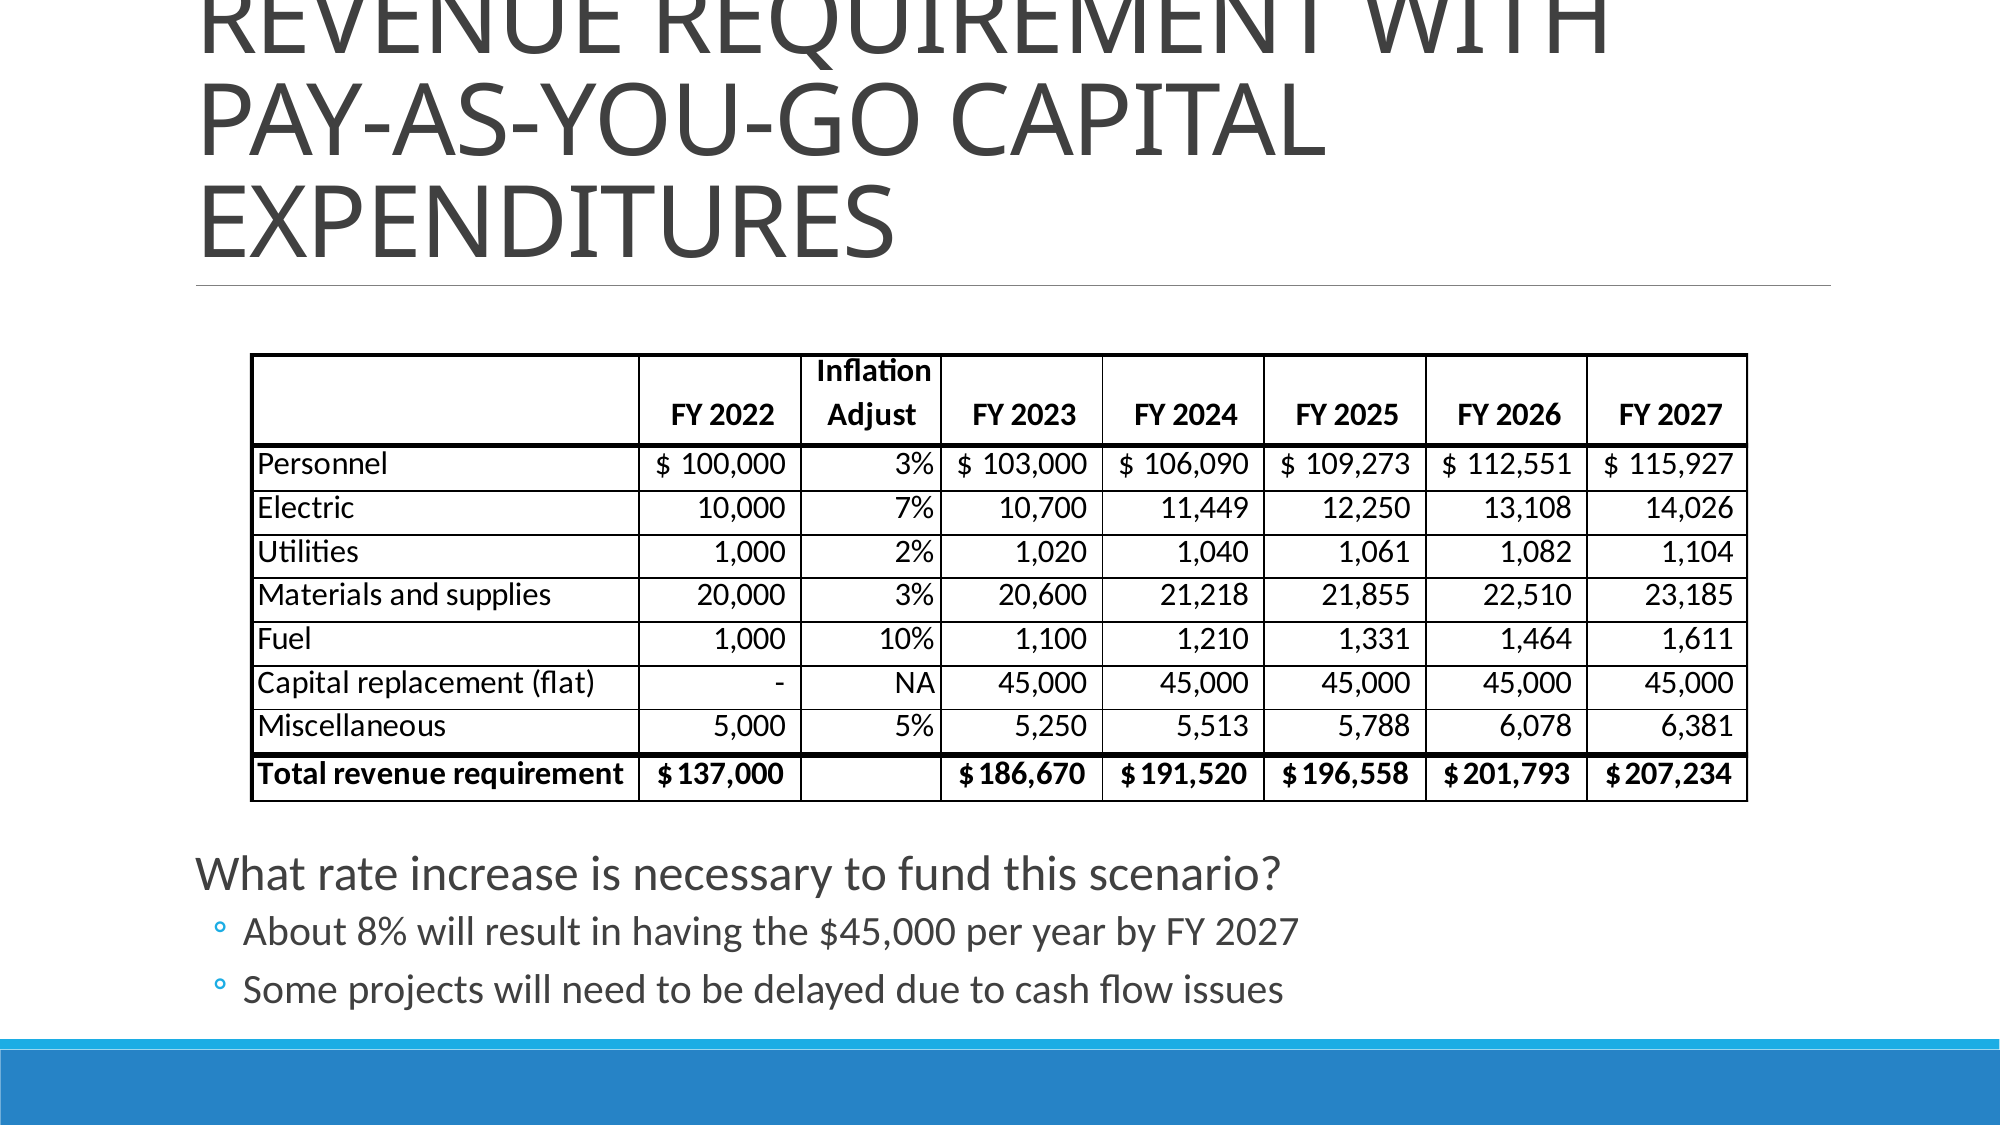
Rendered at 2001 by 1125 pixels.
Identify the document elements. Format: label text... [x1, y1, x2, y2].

picture [249, 353, 1751, 804]
list What rate increase is necessary to fund this scenario? About 8% will result in having the $45,000 per year by FY 2027 Some projects will need to be delayed due to cash flow issues [180, 840, 1830, 1027]
title REVENUE REQUIREMENT WITH PAY-AS-YOU-GO CAPITAL EXPENDITURES [180, 47, 1830, 285]
